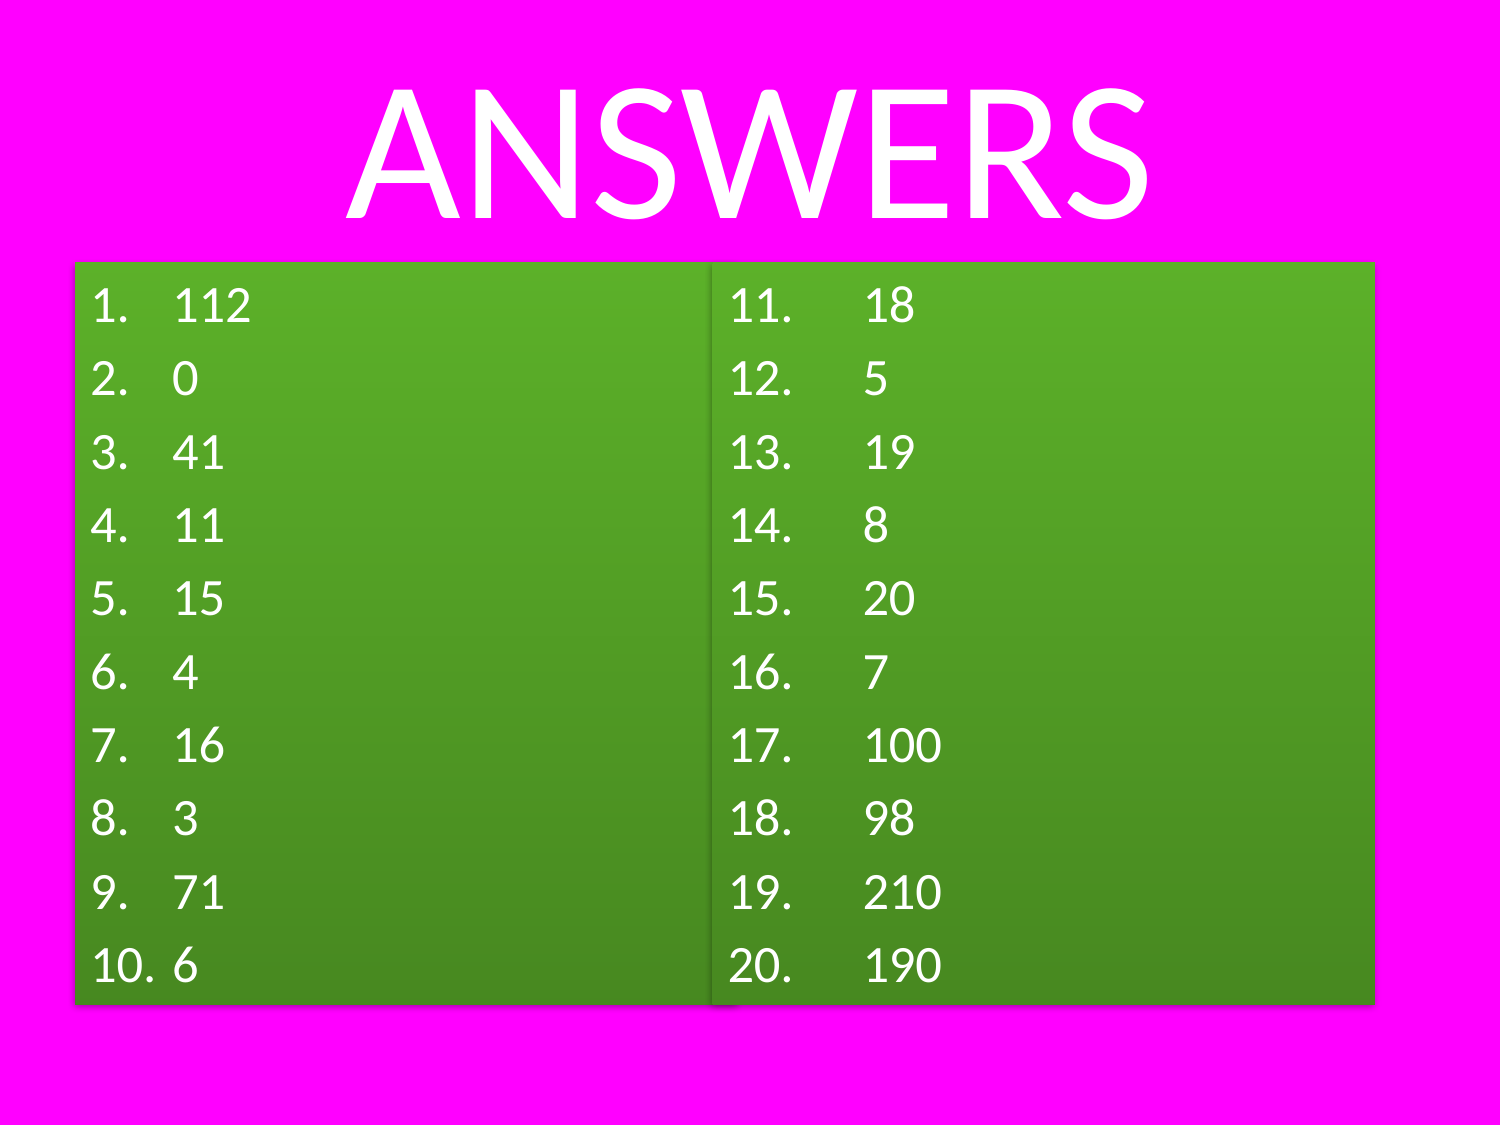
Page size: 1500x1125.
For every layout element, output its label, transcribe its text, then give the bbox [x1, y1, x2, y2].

list 112 0 41 11 15 4 16 3 71 6 [75, 262, 710, 1005]
list 11. 18 12. 5 13. 19 14. 8 15. 20 16. 7 17. 100 18. 98 19. 210 20. 190 [712, 262, 1375, 1005]
title ANSWERS [75, 45, 1425, 233]
